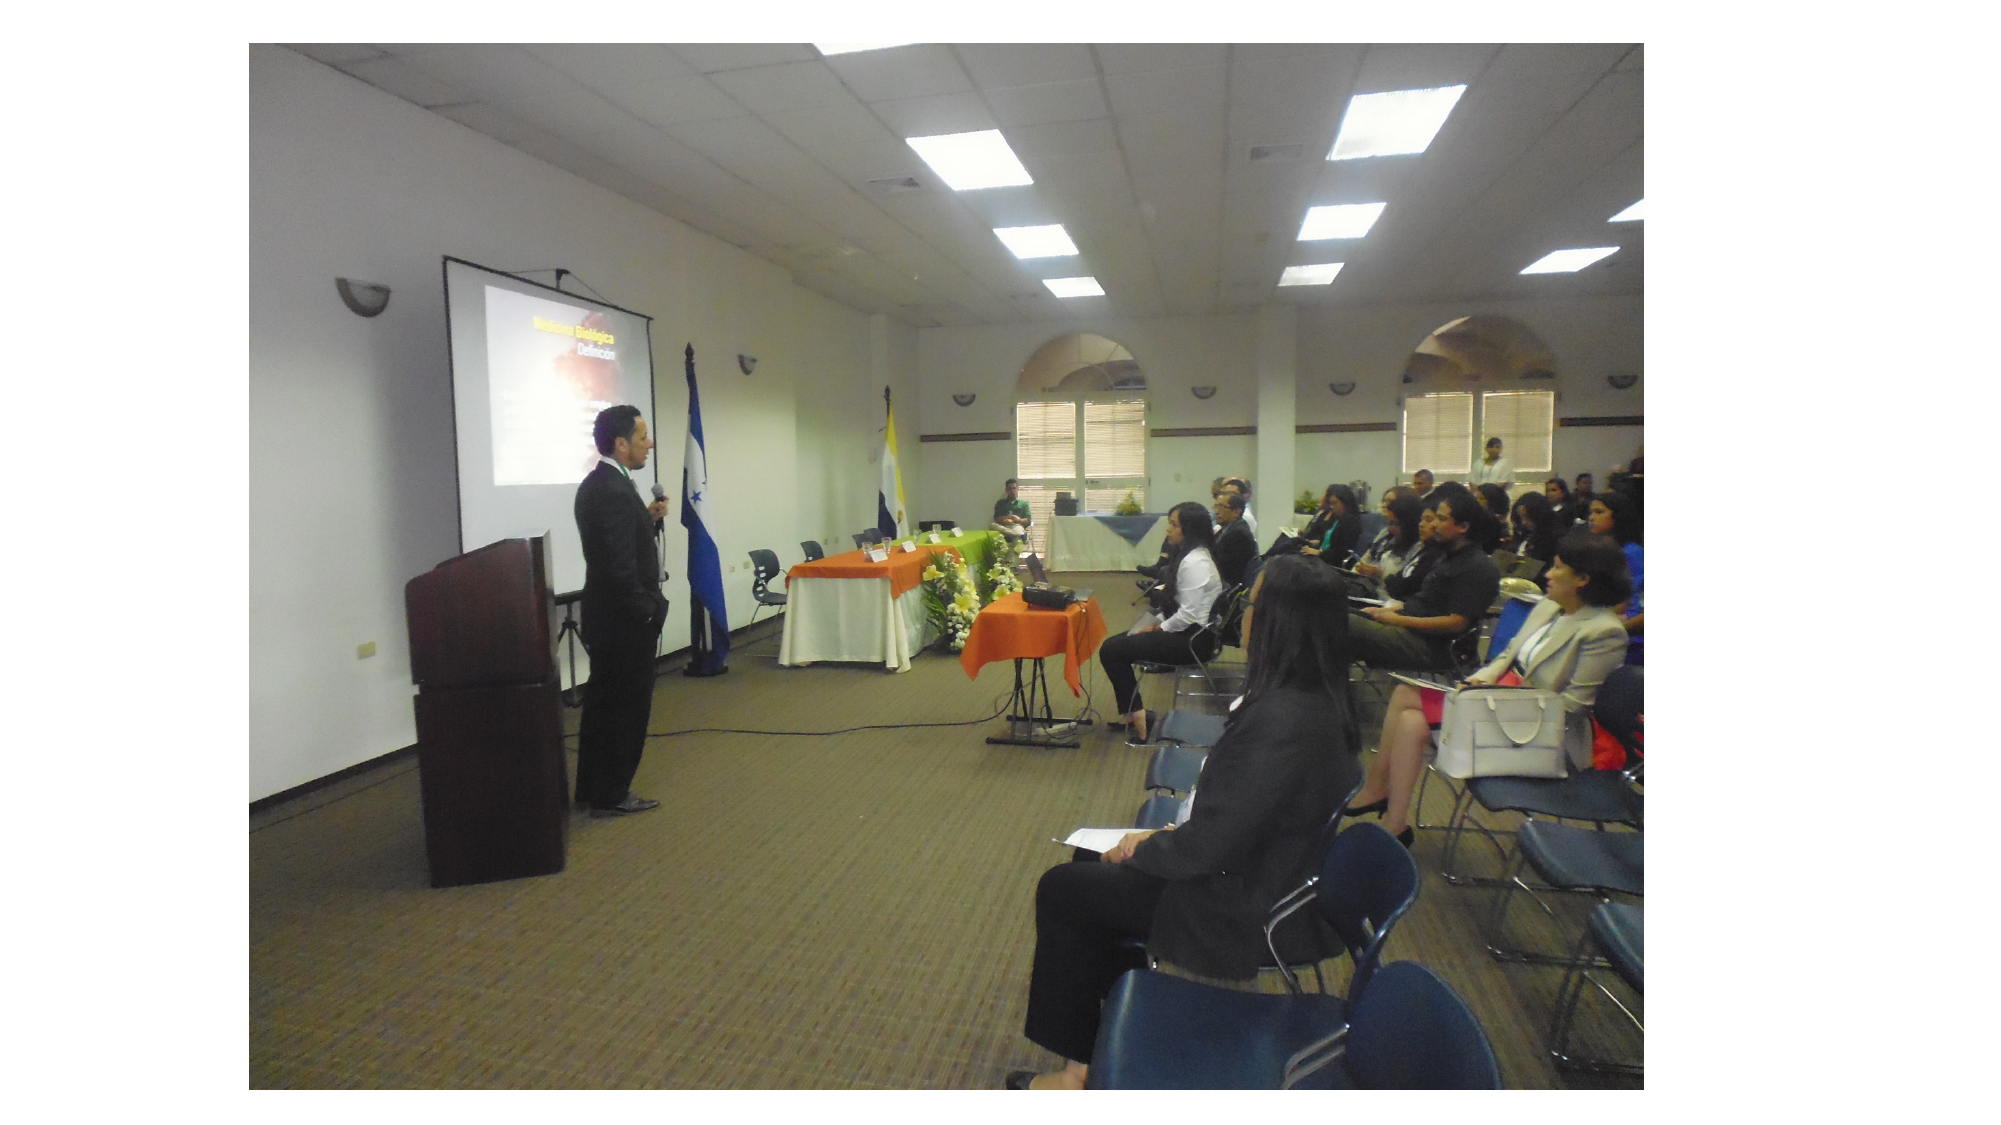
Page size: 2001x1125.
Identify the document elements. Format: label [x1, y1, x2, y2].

picture [249, 43, 1644, 1090]
